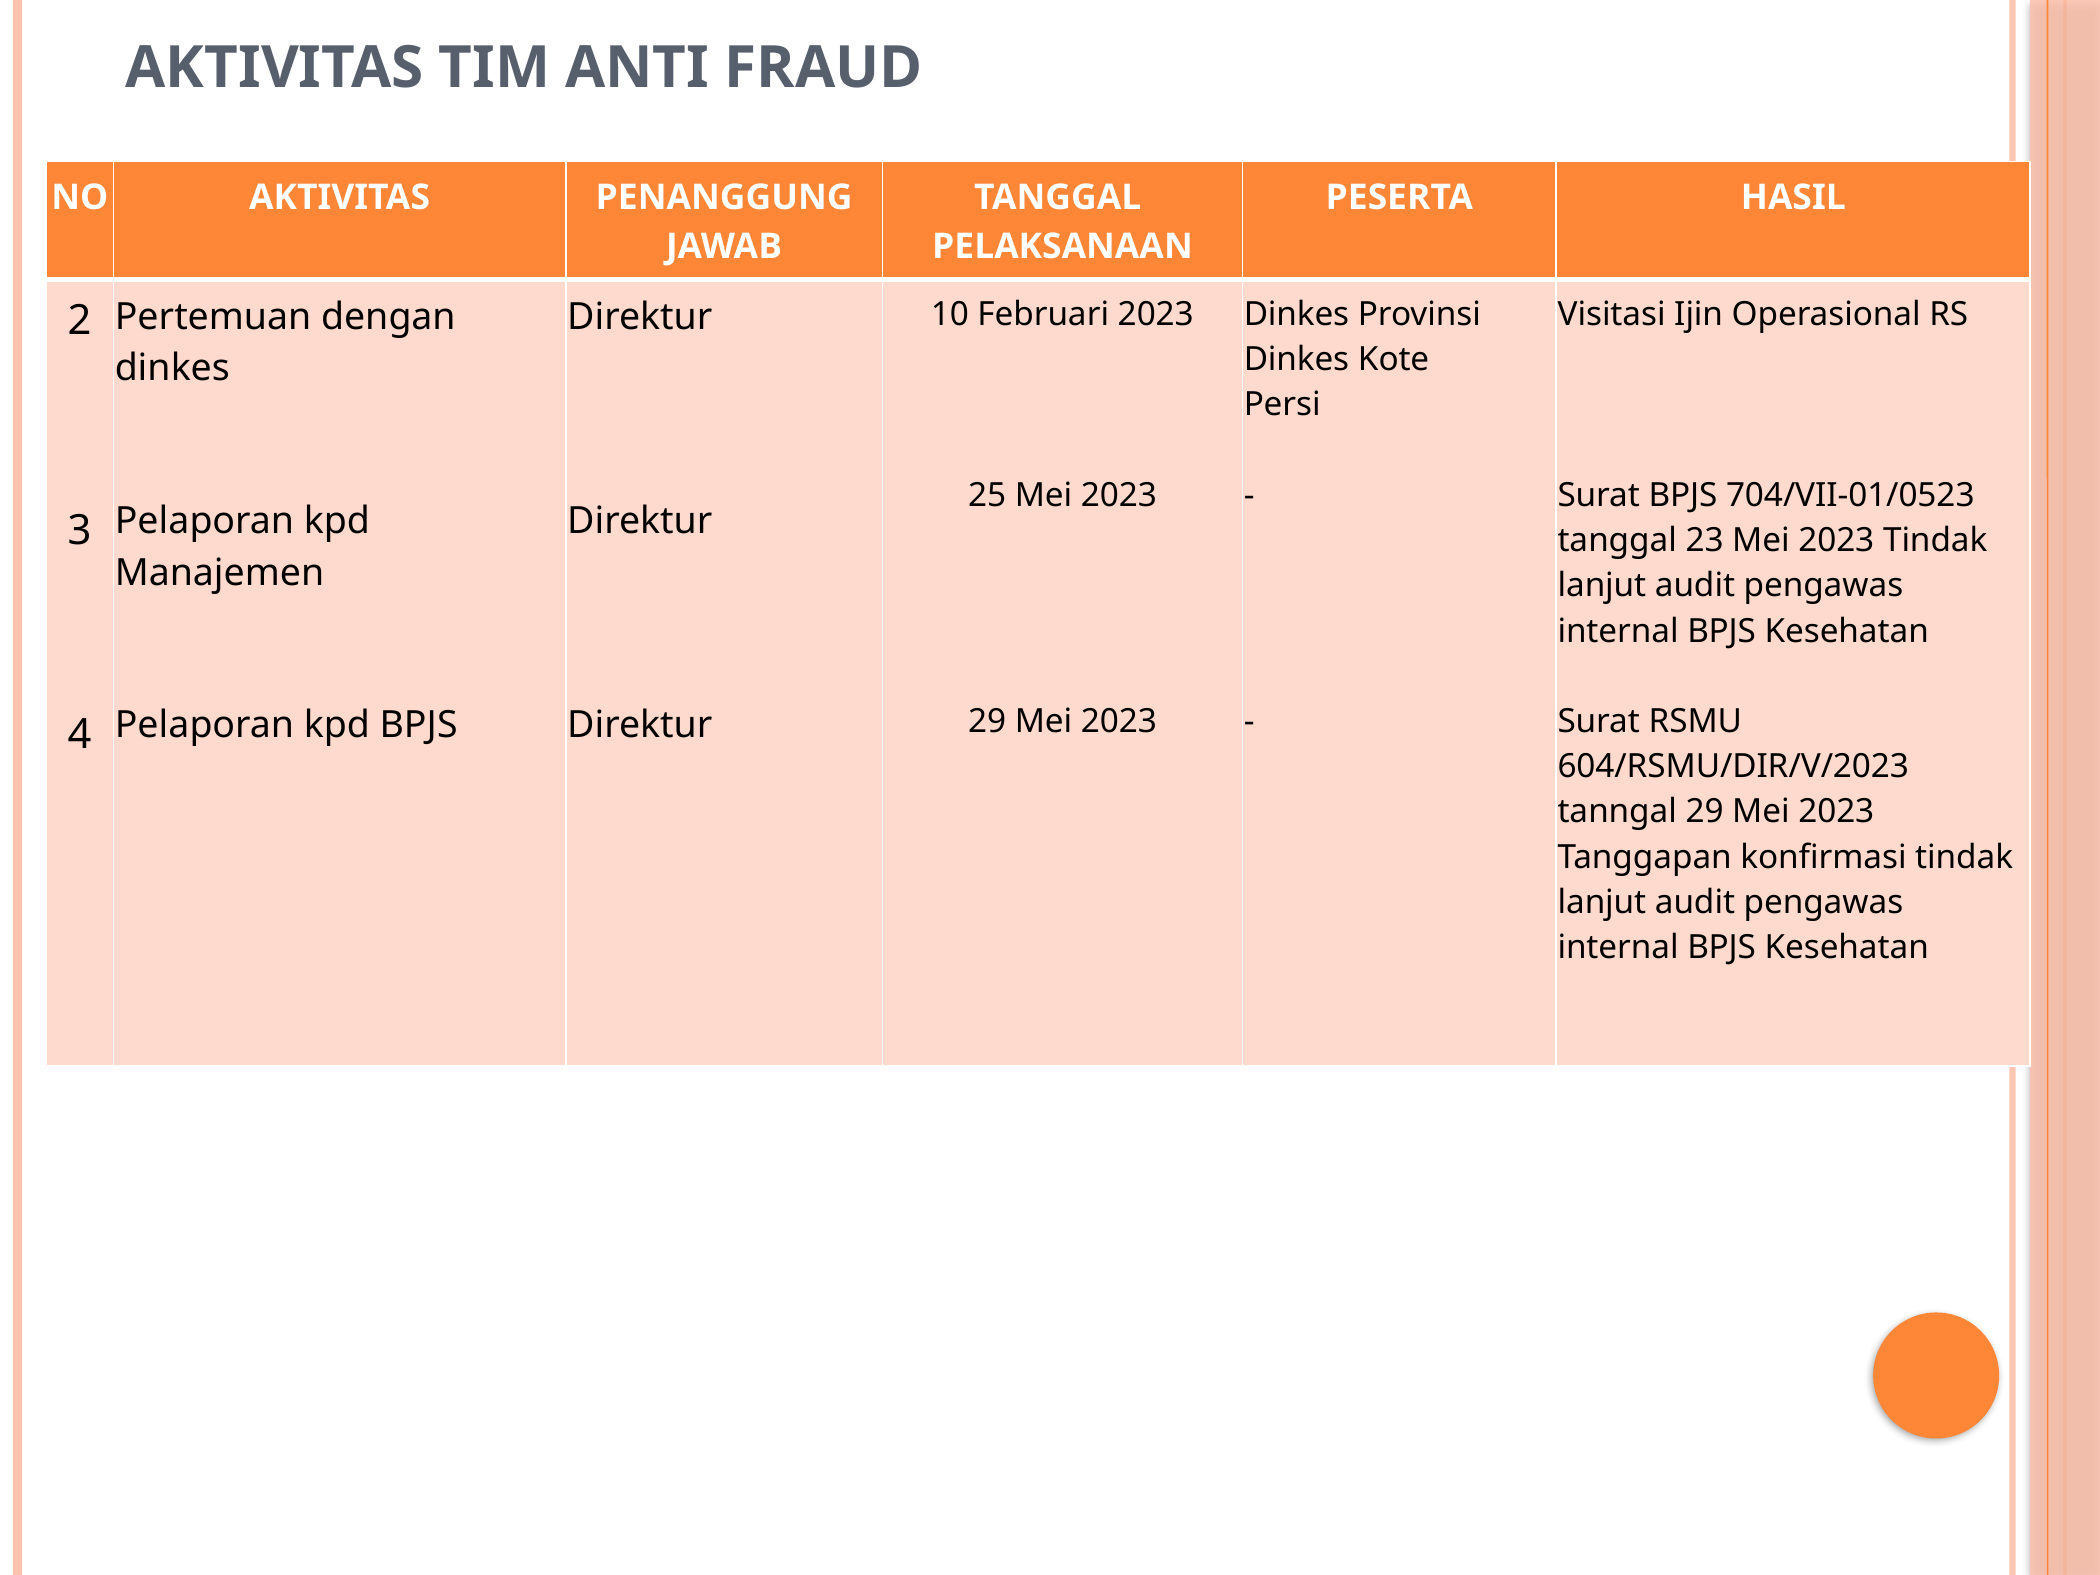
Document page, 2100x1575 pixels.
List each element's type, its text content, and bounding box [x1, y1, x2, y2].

table_cell Dinkes Provinsi Dinkes Kote Persi - - [1243, 282, 1555, 1065]
table_cell Pertemuan dengan dinkes Pelaporan kpd Manajemen Pelaporan kpd BPJS [114, 282, 565, 1065]
table_cell 10 Februari 2023 25 Mei 2023 29 Mei 2023 [883, 282, 1242, 1065]
table_header TANGGAL PELAKSANAAN [883, 162, 1242, 277]
table_header NO [47, 162, 113, 277]
table_header AKTIVITAS [114, 162, 565, 277]
table_cell Direktur Direktur Direktur [567, 282, 882, 1065]
table_header PESERTA [1243, 162, 1555, 277]
table_header HASIL [1557, 162, 2029, 277]
table_cell Visitasi Ijin Operasional RS Surat BPJS 704/VII-01/0523 tanggal 23 Mei 2023 Tindak lanjut audit pengawas internal BPJS Kesehatan Surat RSMU 604/RSMU/DIR/V/2023 tanngal 29 Mei 2023 Tanggapan konfirmasi tindak lanjut audit pengawas internal BPJS Kesehatan [1557, 282, 2029, 1065]
table_cell 2 3 4 [47, 282, 113, 1065]
table_header PENANGGUNG JAWAB [567, 162, 882, 277]
text_box Aktivitas Tim Anti Fraud [105, 26, 1820, 110]
